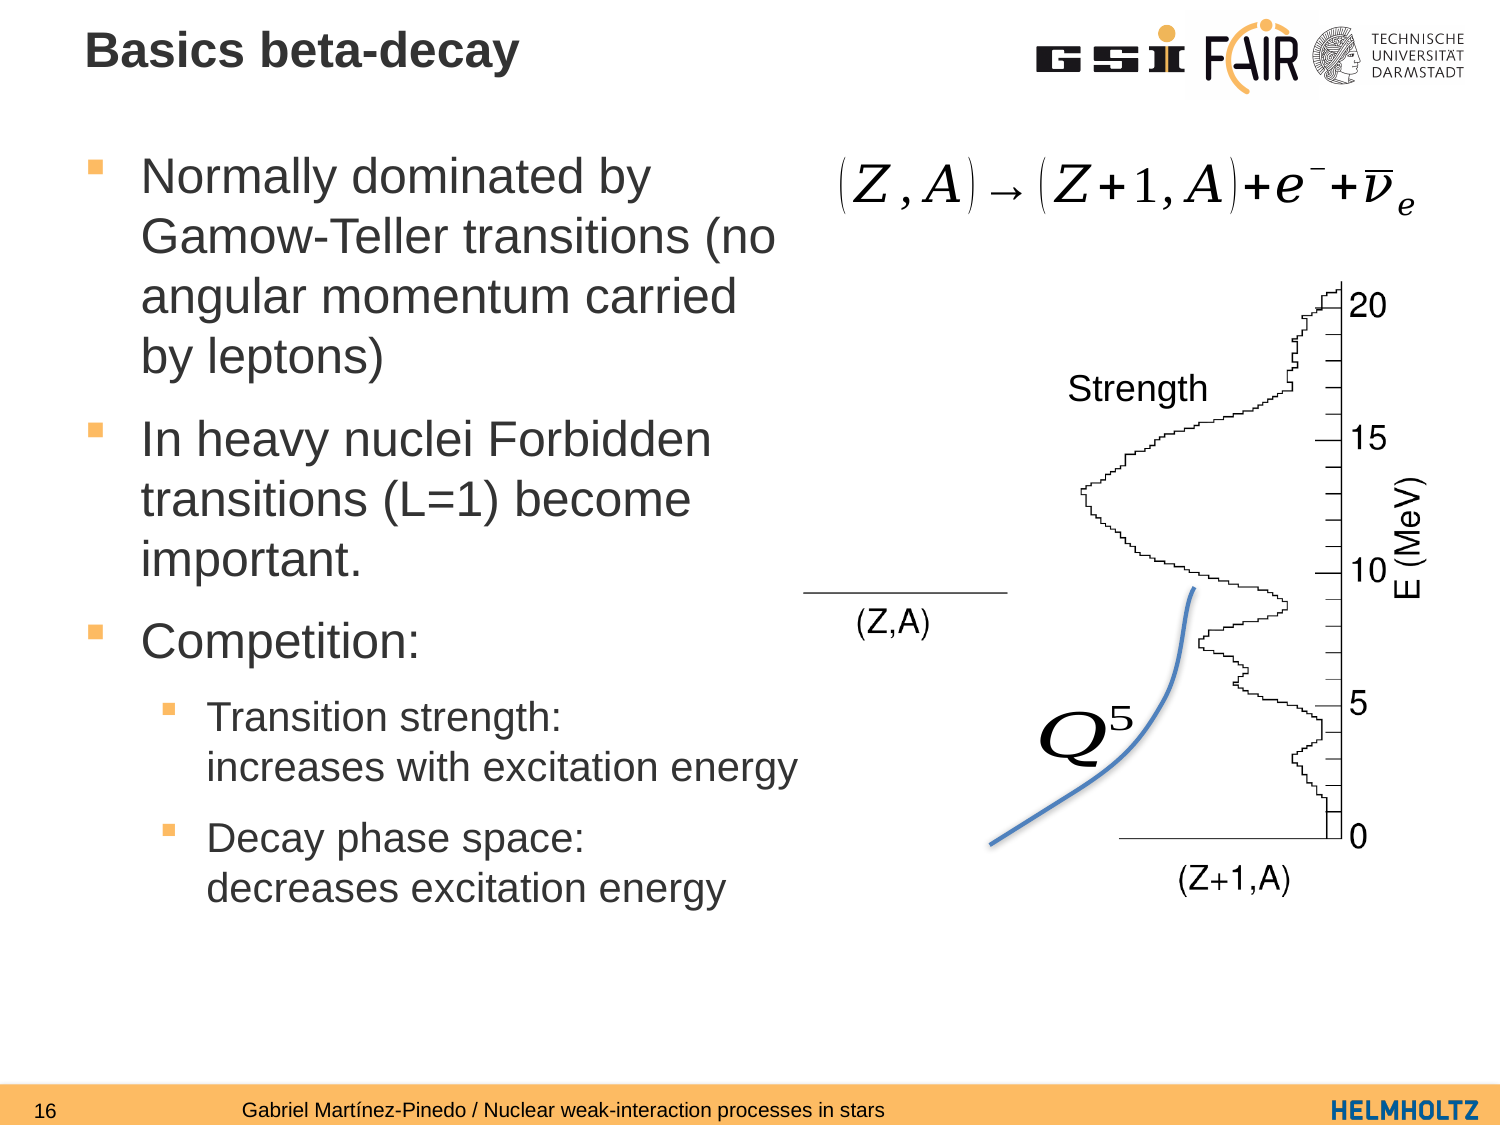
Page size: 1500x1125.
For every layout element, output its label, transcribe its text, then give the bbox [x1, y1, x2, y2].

title Basics beta-decay [69, 9, 986, 86]
picture [800, 277, 1431, 901]
list Normally dominated by Gamow-Teller transitions (no angular momentum carried by leptons) In heavy nuclei Forbidden transitions (L=1) become important. Competition: Transition strength: increases with excitation energy Decay phase space: decreases excitation energy [69, 136, 817, 1043]
footer Gabriel Martínez-Pinedo / Nuclear weak-interaction processes in stars [226, 1080, 1226, 1125]
slide_number 16 [19, 1090, 142, 1125]
picture [1035, 10, 1465, 100]
